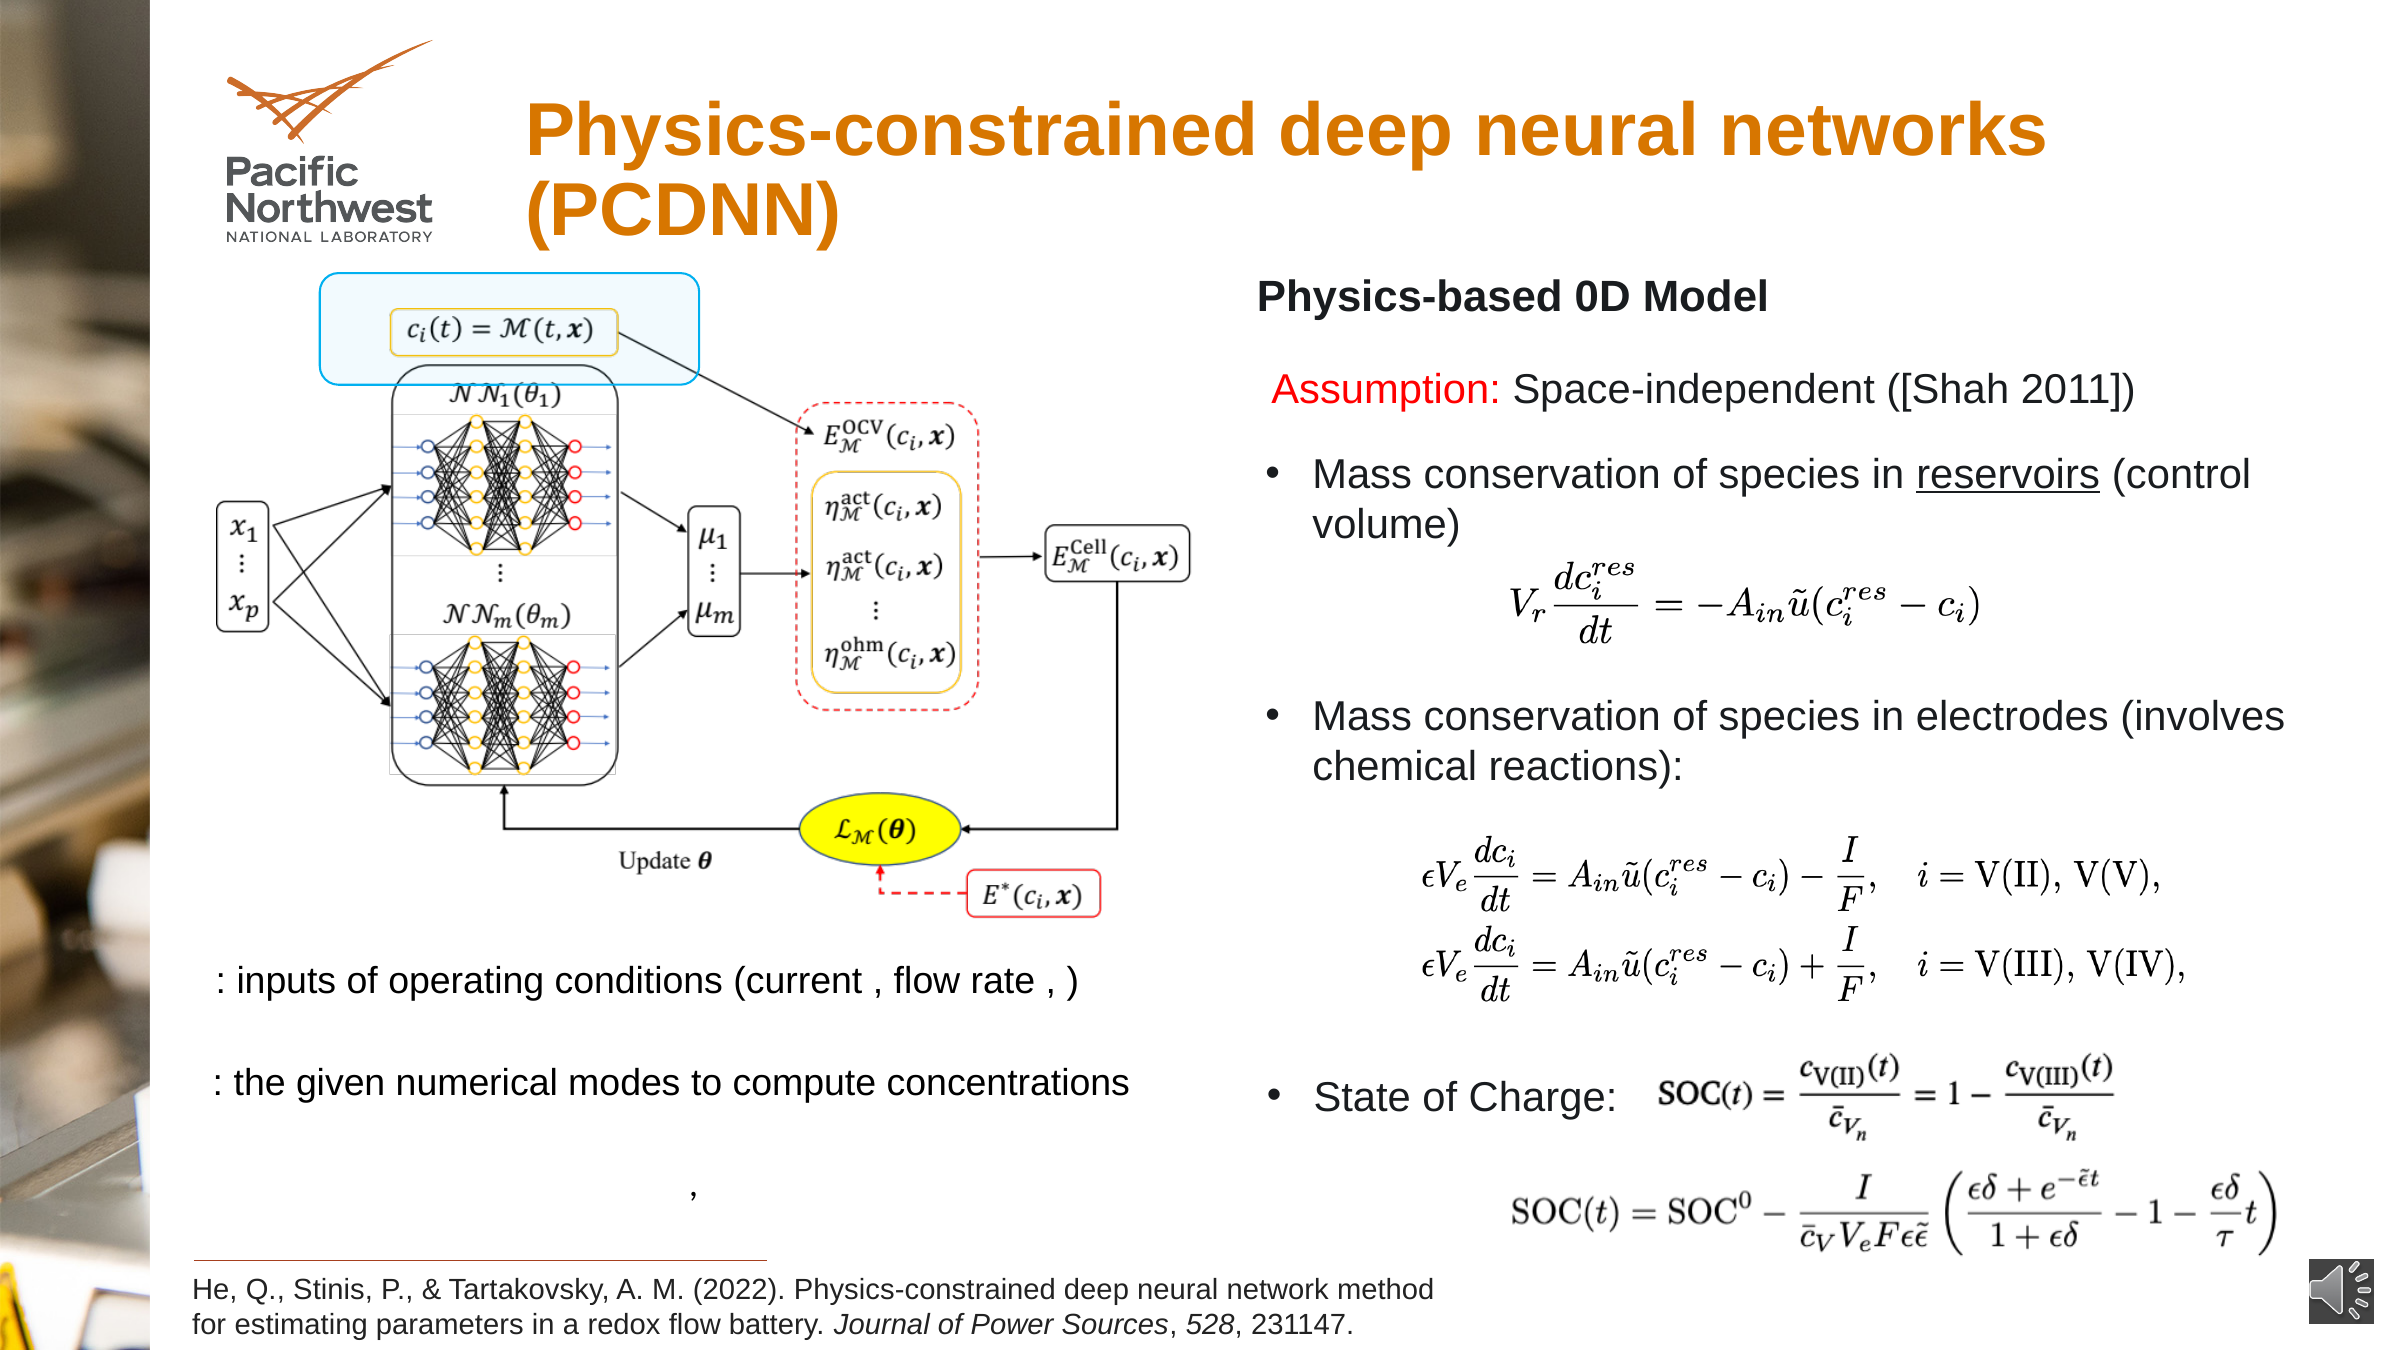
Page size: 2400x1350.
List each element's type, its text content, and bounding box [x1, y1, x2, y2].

picture [2308, 1258, 2375, 1325]
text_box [1239, 354, 2356, 1273]
text_box He, Q., Stinis, P., & Tartakovsky, A. M. (2022). Physics-constrained deep neural network method for estimating parameters in a redox flow battery. Journal of Power Sources, 528, 231147. [177, 1262, 1471, 1348]
title Physics-constrained deep neural networks (PCDNN) [525, 44, 2325, 260]
picture [0, 0, 149, 1350]
picture [322, 308, 697, 383]
text_box [318, 272, 701, 308]
picture [225, 38, 435, 244]
text_box Physics-based 0D Model [1242, 260, 1785, 328]
picture [215, 308, 1200, 923]
